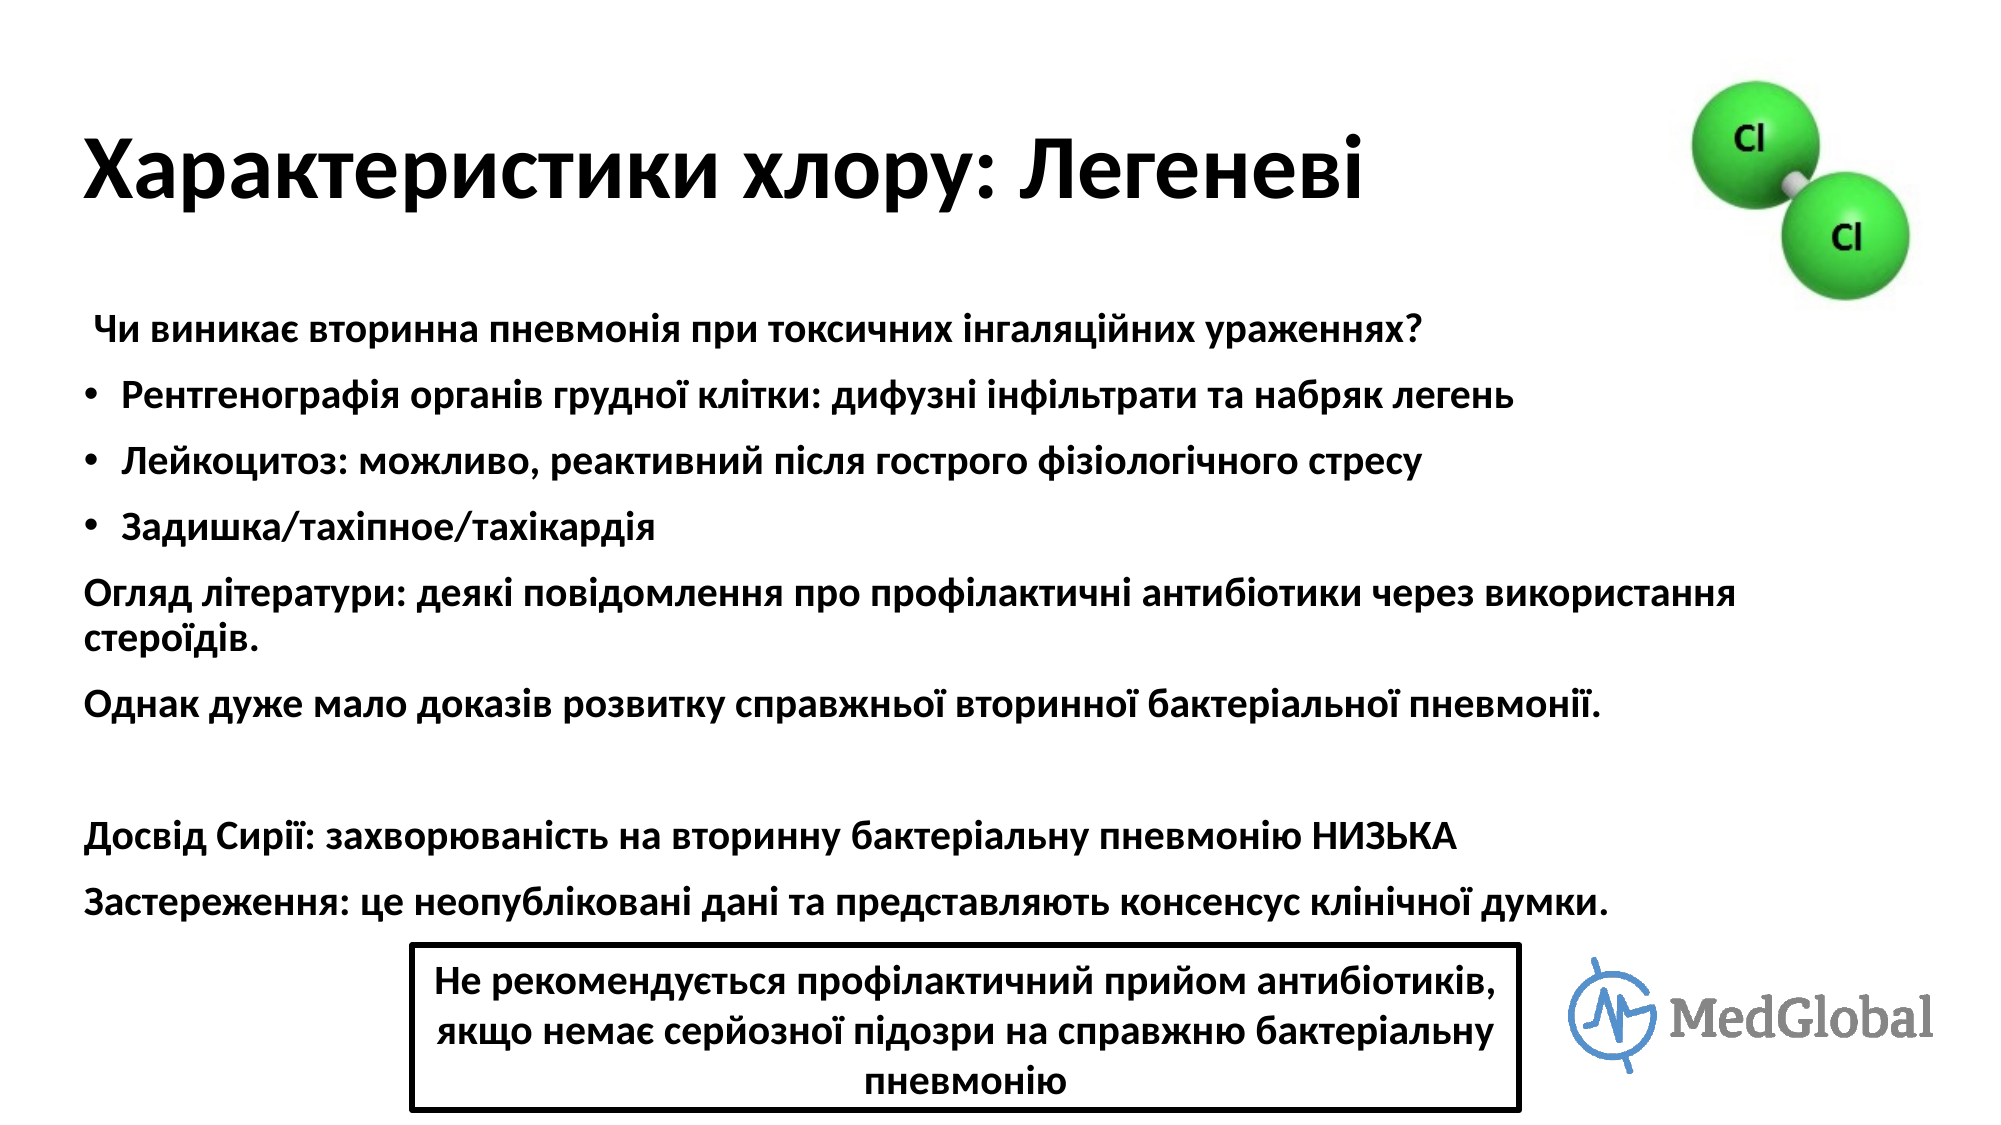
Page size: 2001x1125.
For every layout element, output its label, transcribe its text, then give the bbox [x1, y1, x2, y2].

picture [1568, 957, 1933, 1074]
picture [1669, 59, 1933, 323]
list Чи виникає вторинна пневмонія при токсичних інгаляційних ураженнях? Рентгенографія органів грудної клітки: дифузні інфільтрати та набряк легень Лейкоцитоз: можливо, реактивний після гострого фізіологічного стресу Задишка/тахіпное/тахікардія Огляд літератури: деякі повідомлення про профілактичні антибіотики через використання стероїдів. Однак дуже мало доказів розвитку справжньої вторинної бактеріальної пневмонії. Досвід Сирії: захворюваність на вторинну бактеріальну пневмонію НИЗЬКА Застереження: це неопубліковані дані та представляють консенсус клінічної думки. [68, 299, 1933, 1014]
text_box Не рекомендується профілактичний прийом антибіотиків, якщо немає серйозної підозри на справжню бактеріальну пневмонію [412, 945, 1520, 1111]
title Характеристики хлору: Легеневі [68, 59, 1669, 278]
